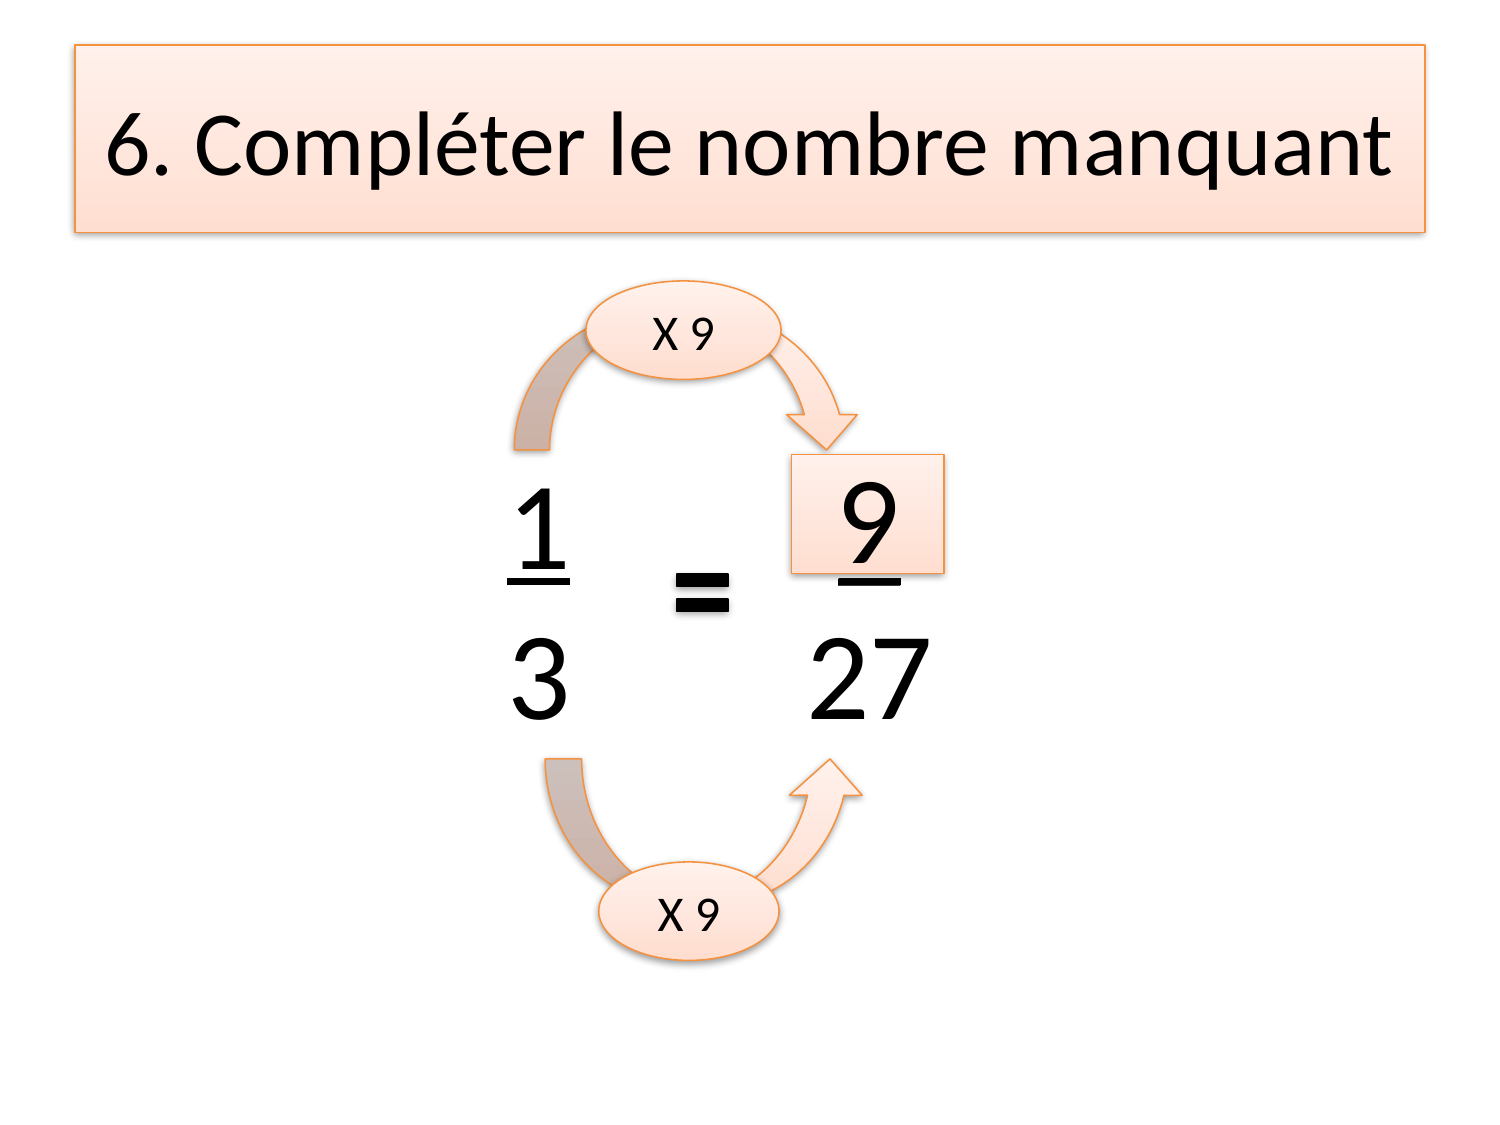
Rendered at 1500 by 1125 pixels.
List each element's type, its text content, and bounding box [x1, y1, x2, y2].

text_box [514, 280, 863, 451]
title 6. Compléter le nombre manquant [74, 44, 1426, 233]
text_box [544, 758, 867, 961]
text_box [406, 436, 1003, 756]
